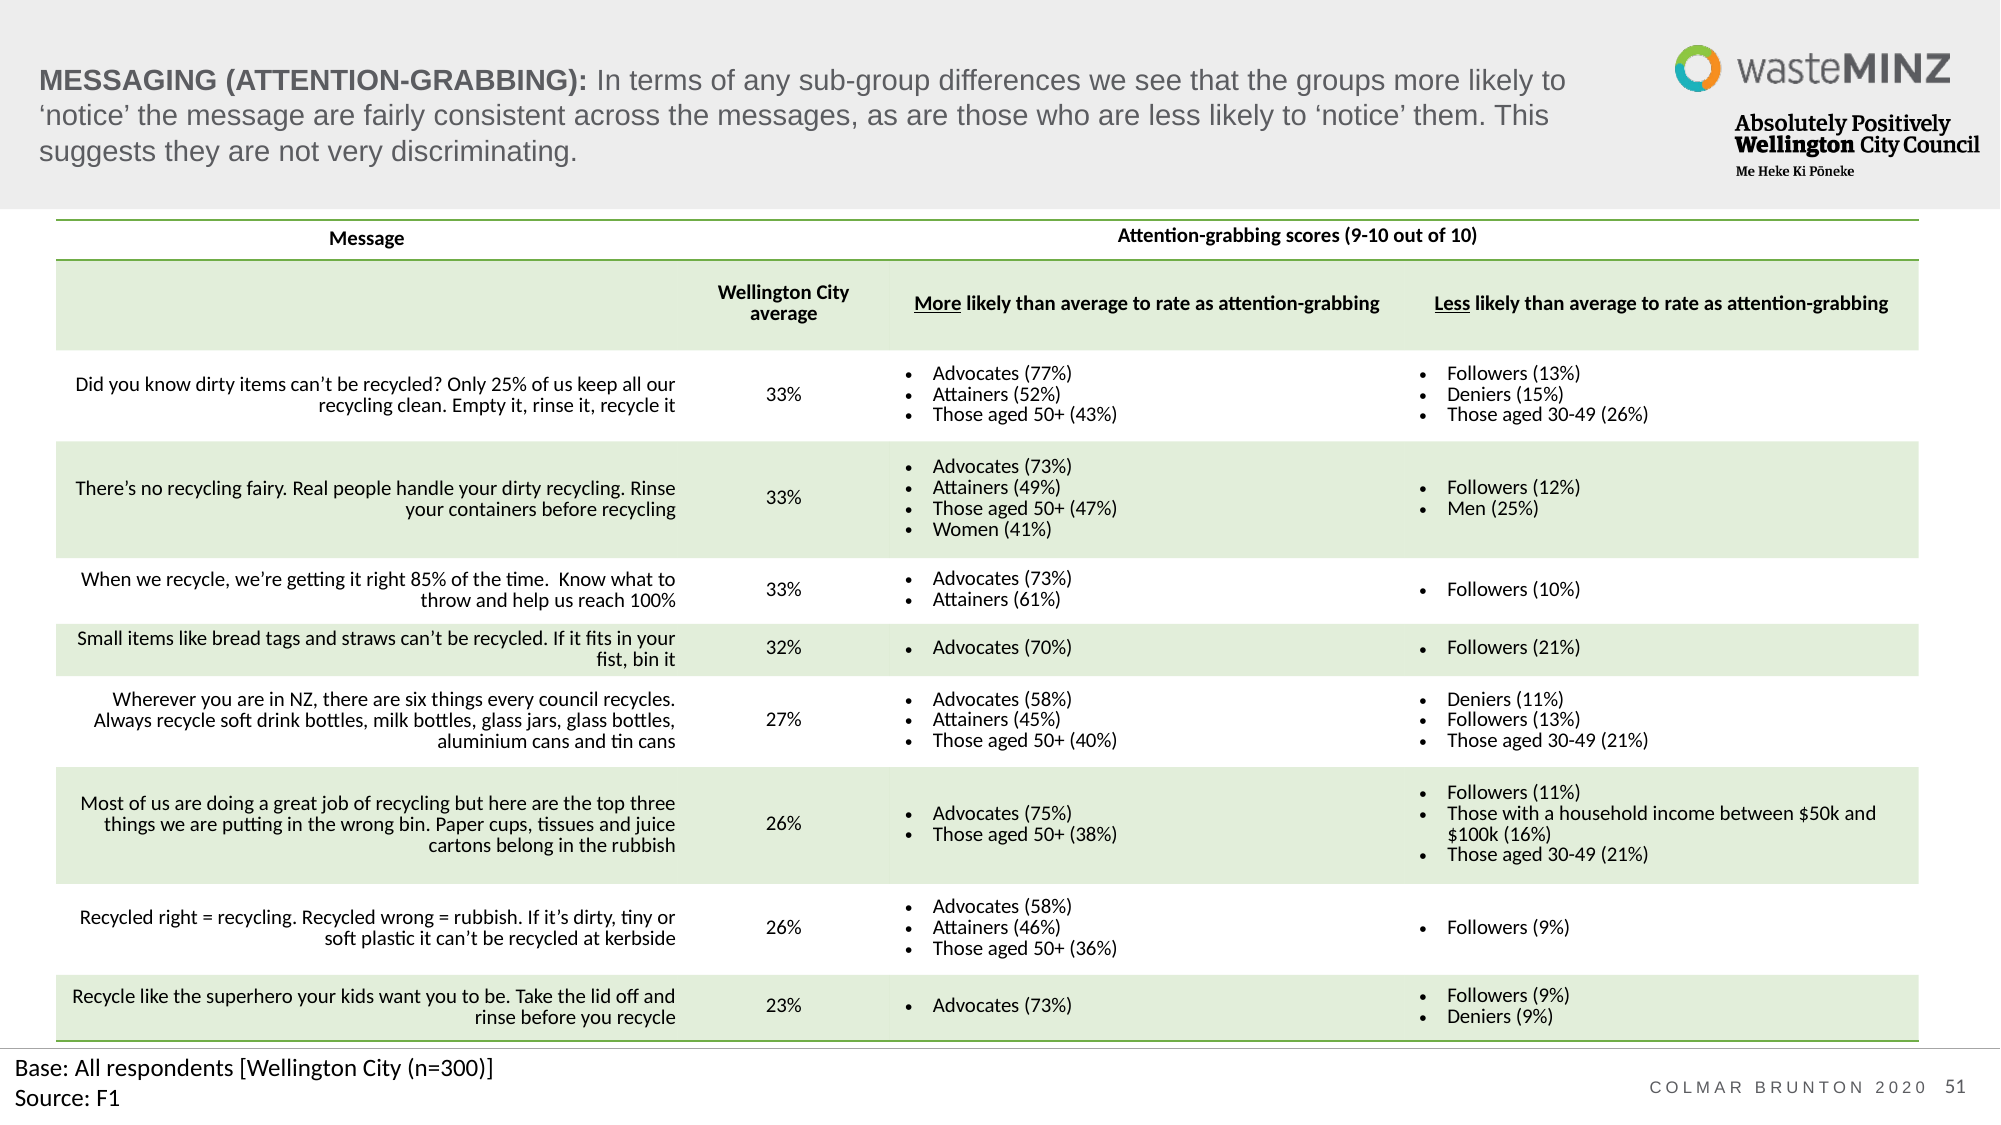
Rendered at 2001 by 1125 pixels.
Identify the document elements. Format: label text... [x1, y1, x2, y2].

table_cell Wherever you are in NZ, there are six things every council recycles. Always recycle soft drink bottles, milk bottles, glass jars, glass bottles, aluminium cans and tin cans [56, 676, 677, 767]
table_cell Followers (9%) Deniers (9%) [1404, 975, 1919, 1040]
table_header Attention-grabbing scores (9-10 out of 10) [677, 221, 1919, 259]
table_cell Recycle like the superhero your kids want you to be. Take the lid off and rinse before you recycle [56, 975, 677, 1040]
table_cell Followers (11%) Those with a household income between $50k and $100k (16%) Those aged 30-49 (21%) [1404, 767, 1919, 884]
table_cell Advocates (73%) Attainers (49%) Those aged 50+ (47%) Women (41%) [890, 441, 1404, 558]
table_cell 23% [677, 975, 890, 1040]
table_cell Most of us are doing a great job of recycling but here are the top three things we are putting in the wrong bin. Paper cups, tissues and juice cartons belong in the rubbish [56, 767, 677, 884]
table_cell Advocates (73%) [890, 975, 1404, 1040]
table_cell 33% [677, 350, 890, 441]
table_cell Recycled right = recycling. Recycled wrong = rubbish. If it’s dirty, tiny or soft plastic it can’t be recycled at kerbside [56, 884, 677, 975]
table_cell Followers (13%) Deniers (15%) Those aged 30-49 (26%) [1404, 350, 1919, 441]
picture [1734, 113, 1980, 176]
table_cell Did you know dirty items can’t be recycled? Only 25% of us keep all our recycling clean. Empty it, rinse it, recycle it [56, 350, 677, 441]
table_cell Followers (21%) [1404, 624, 1919, 676]
table_cell Advocates (73%) Attainers (61%) [890, 558, 1404, 624]
table_cell Advocates (75%) Those aged 50+ (38%) [890, 767, 1404, 884]
table_cell Advocates (58%) Attainers (46%) Those aged 50+ (36%) [890, 884, 1404, 975]
table_cell 33% [677, 441, 890, 558]
table_cell More likely than average to rate as attention-grabbing [890, 261, 1404, 350]
table_cell Advocates (70%) [890, 624, 1404, 676]
table_cell There’s no recycling fairy. Real people handle your dirty recycling. Rinse your containers before recycling [56, 441, 677, 558]
table_cell Wellington City average [677, 261, 890, 350]
table_cell 26% [677, 767, 890, 884]
table_cell Advocates (77%) Attainers (52%) Those aged 50+ (43%) [890, 350, 1404, 441]
table_cell [56, 261, 677, 350]
text_box Base: All respondents [Wellington City (n=300)] Source: F1 [0, 1044, 1039, 1119]
table_cell Small items like bread tags and straws can’t be recycled. If it fits in your fist, bin it [56, 624, 677, 676]
table_cell 27% [677, 676, 890, 767]
table_cell 33% [677, 558, 890, 624]
table_cell When we recycle, we’re getting it right 85% of the time. Know what to throw and help us reach 100% [56, 558, 677, 624]
table_cell 32% [677, 624, 890, 676]
table_cell Followers (9%) [1404, 884, 1919, 975]
title MESSAGING (ATTENTION-GRABBING): In terms of any sub-group differences we see that the groups more likely to ‘notice’ the message are fairly consistent across the messages, as are those who are less likely to ‘notice’ them. This suggests they are not very discriminating. [24, 0, 1667, 232]
table_cell Followers (12%) Men (25%) [1404, 441, 1919, 558]
table_cell 26% [677, 884, 890, 975]
picture [1667, 35, 1966, 100]
table_header Message [56, 221, 677, 259]
table_cell Less likely than average to rate as attention-grabbing [1404, 261, 1919, 350]
table_cell Followers (10%) [1404, 558, 1919, 624]
table_cell Deniers (11%) Followers (13%) Those aged 30-49 (21%) [1404, 676, 1919, 767]
table_cell Advocates (58%) Attainers (45%) Those aged 50+ (40%) [890, 676, 1404, 767]
